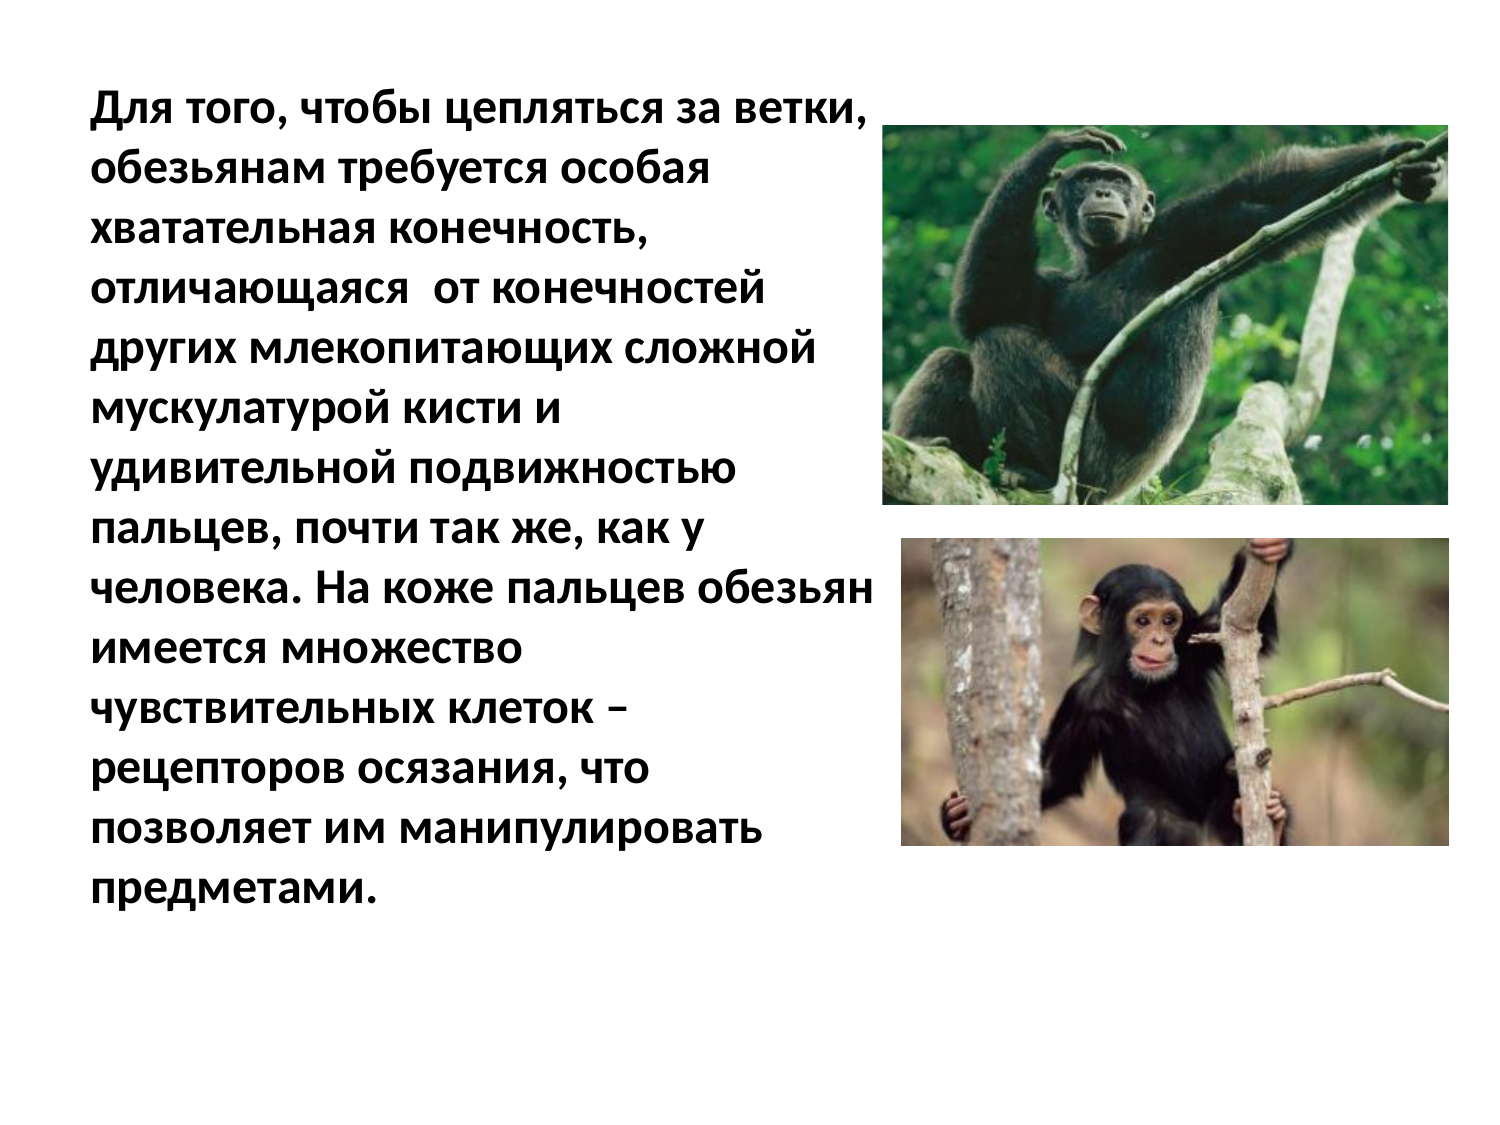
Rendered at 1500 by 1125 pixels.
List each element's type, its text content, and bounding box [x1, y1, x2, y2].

list Для того, чтобы цепляться за ветки, обезьянам требуется особая хватательная конечность, отличающаяся от конечностей других млекопитающих сложной мускулатурой кисти и удивительной подвижностью пальцев, почти так же, как у человека. На коже пальцев обезьян имеется множество чувствительных клеток – рецепторов осязания, что позволяет им манипулировать предметами. [75, 66, 892, 1005]
picture [882, 125, 1449, 506]
picture [901, 538, 1449, 847]
